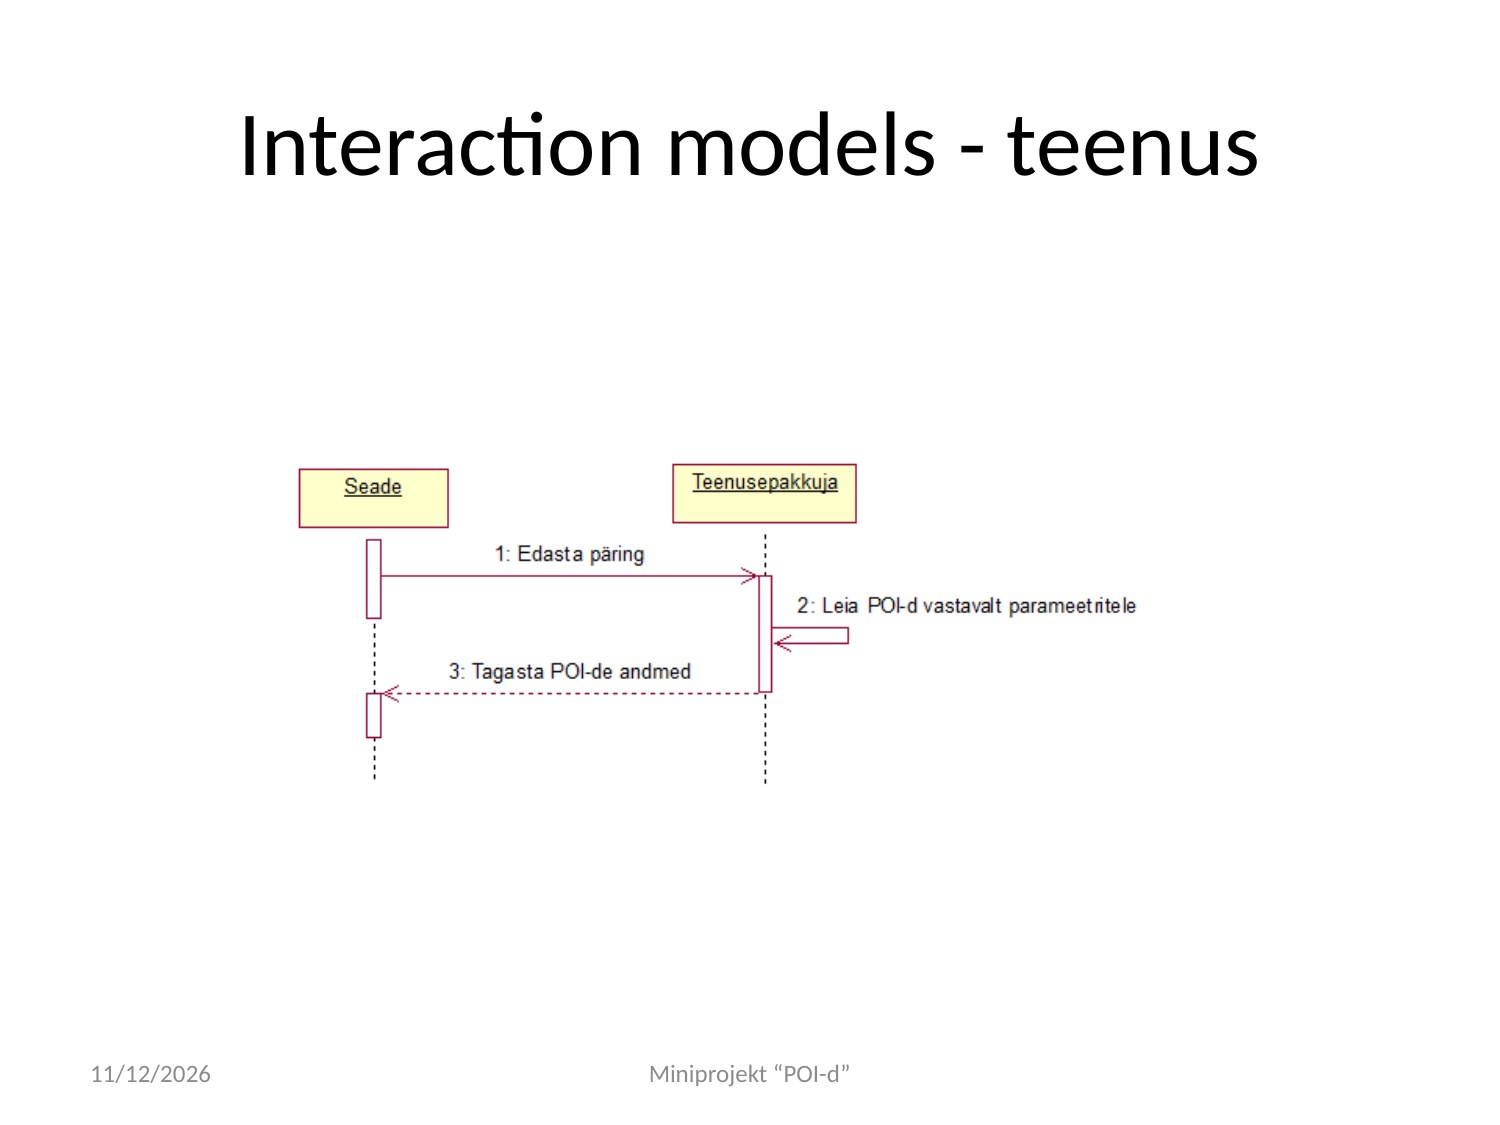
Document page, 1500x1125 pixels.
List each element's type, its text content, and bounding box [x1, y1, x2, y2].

footer Miniprojekt “POI-d” [512, 1042, 988, 1103]
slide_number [75, 1042, 425, 1103]
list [284, 439, 1216, 828]
title Interaction models - teenus [75, 45, 1425, 233]
